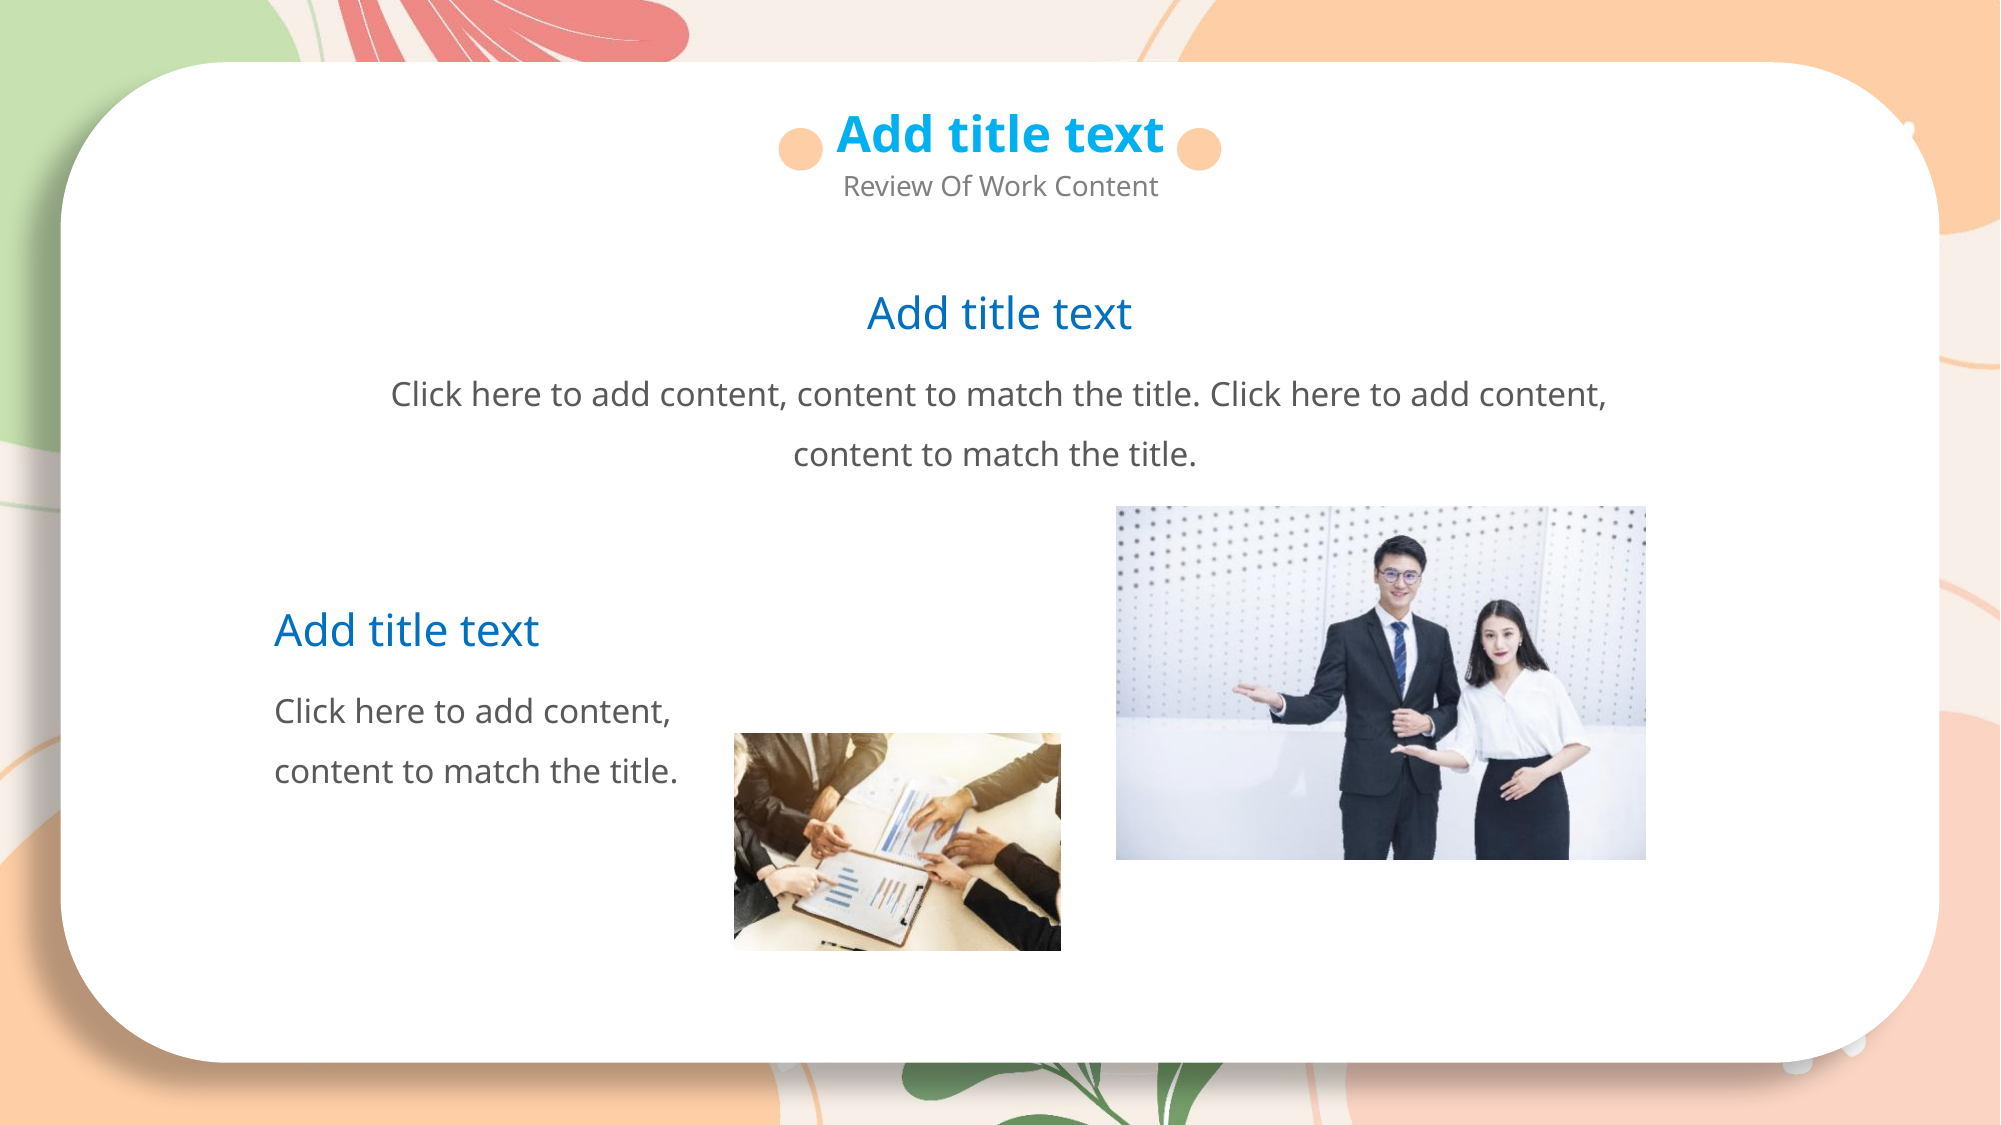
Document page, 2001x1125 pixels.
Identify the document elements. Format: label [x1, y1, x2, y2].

text_box [778, 95, 1222, 211]
text_box [316, 250, 1684, 475]
text_box [259, 567, 703, 793]
picture [0, 0, 2000, 1125]
